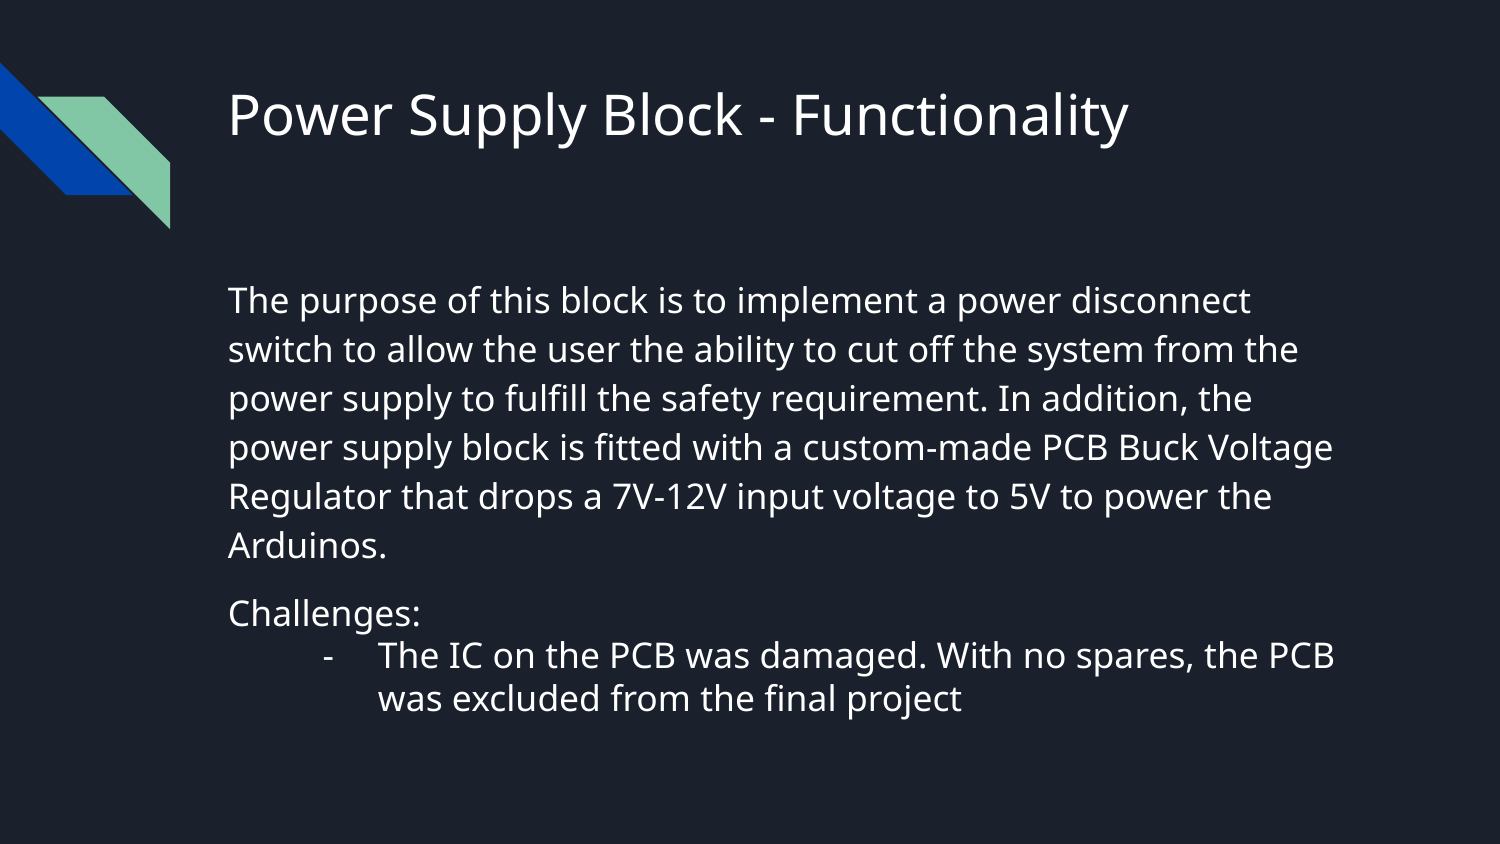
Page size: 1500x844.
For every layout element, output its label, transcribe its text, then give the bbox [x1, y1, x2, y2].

title Power Supply Block - Functionality [212, 64, 1368, 215]
list The purpose of this block is to implement a power disconnect switch to allow the user the ability to cut off the system from the power supply to fulfill the safety requirement. In addition, the power supply block is fitted with a custom-made PCB Buck Voltage Regulator that drops a 7V-12V input voltage to 5V to power the Arduinos. Challenges: The IC on the PCB was damaged. With no spares, the PCB was excluded from the final project [212, 257, 1368, 735]
